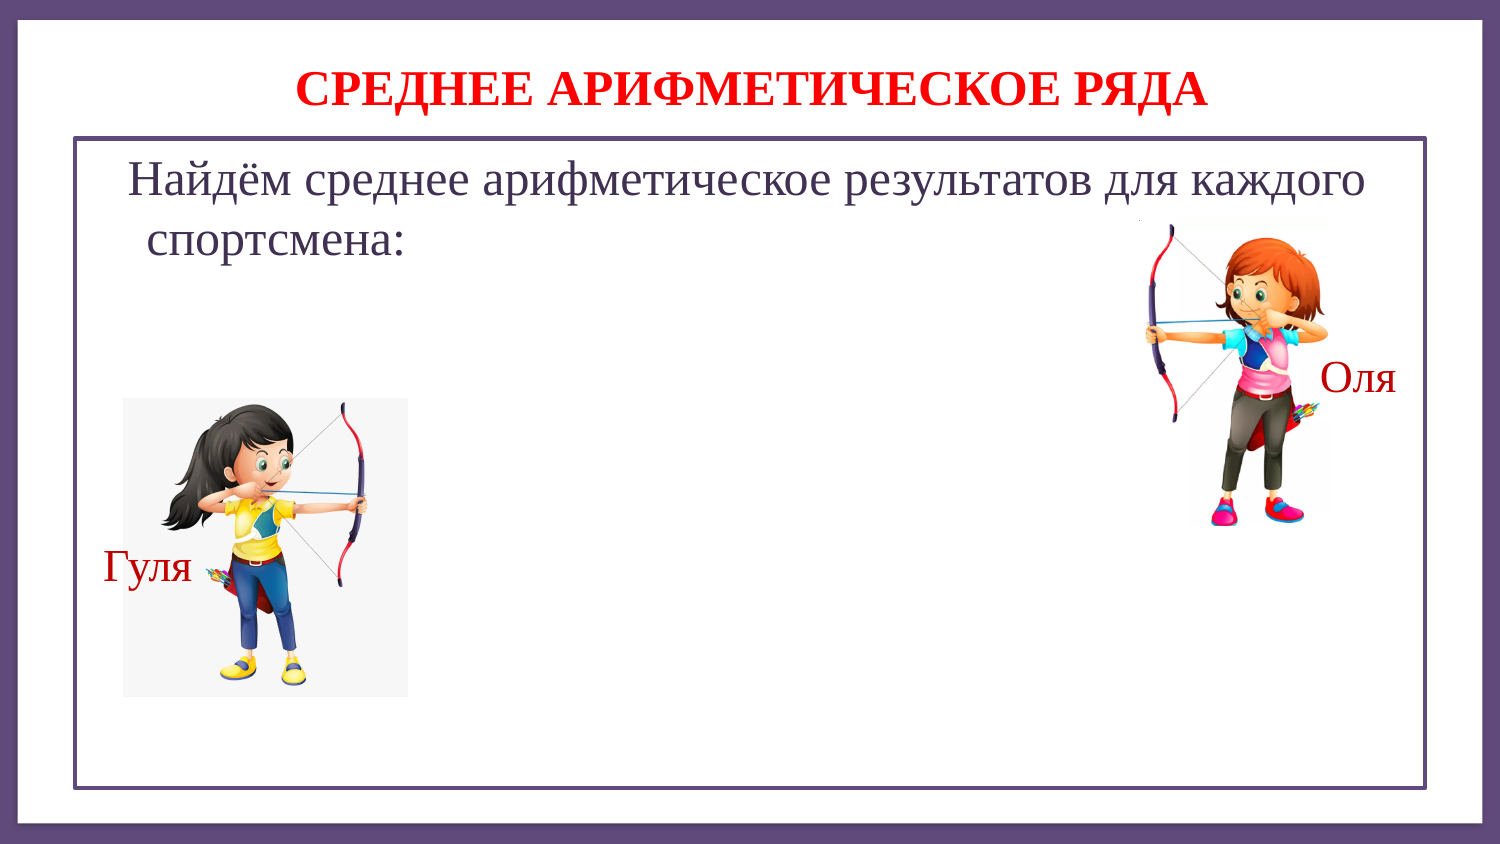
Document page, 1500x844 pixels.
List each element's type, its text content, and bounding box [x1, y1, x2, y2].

picture [1139, 220, 1331, 526]
list Найдём среднее арифметическое результатов для каждого спортсмена: [75, 138, 1425, 788]
title СРЕДНЕЕ АРИФМЕТИЧЕСКОЕ ряда [76, 43, 1427, 127]
text_box Оля [1335, 339, 1424, 409]
picture [123, 397, 408, 697]
text_box Гуля [88, 528, 118, 598]
text_box Дисперсией ряда чисел называется среднее арифметическое [17, 20, 1483, 824]
